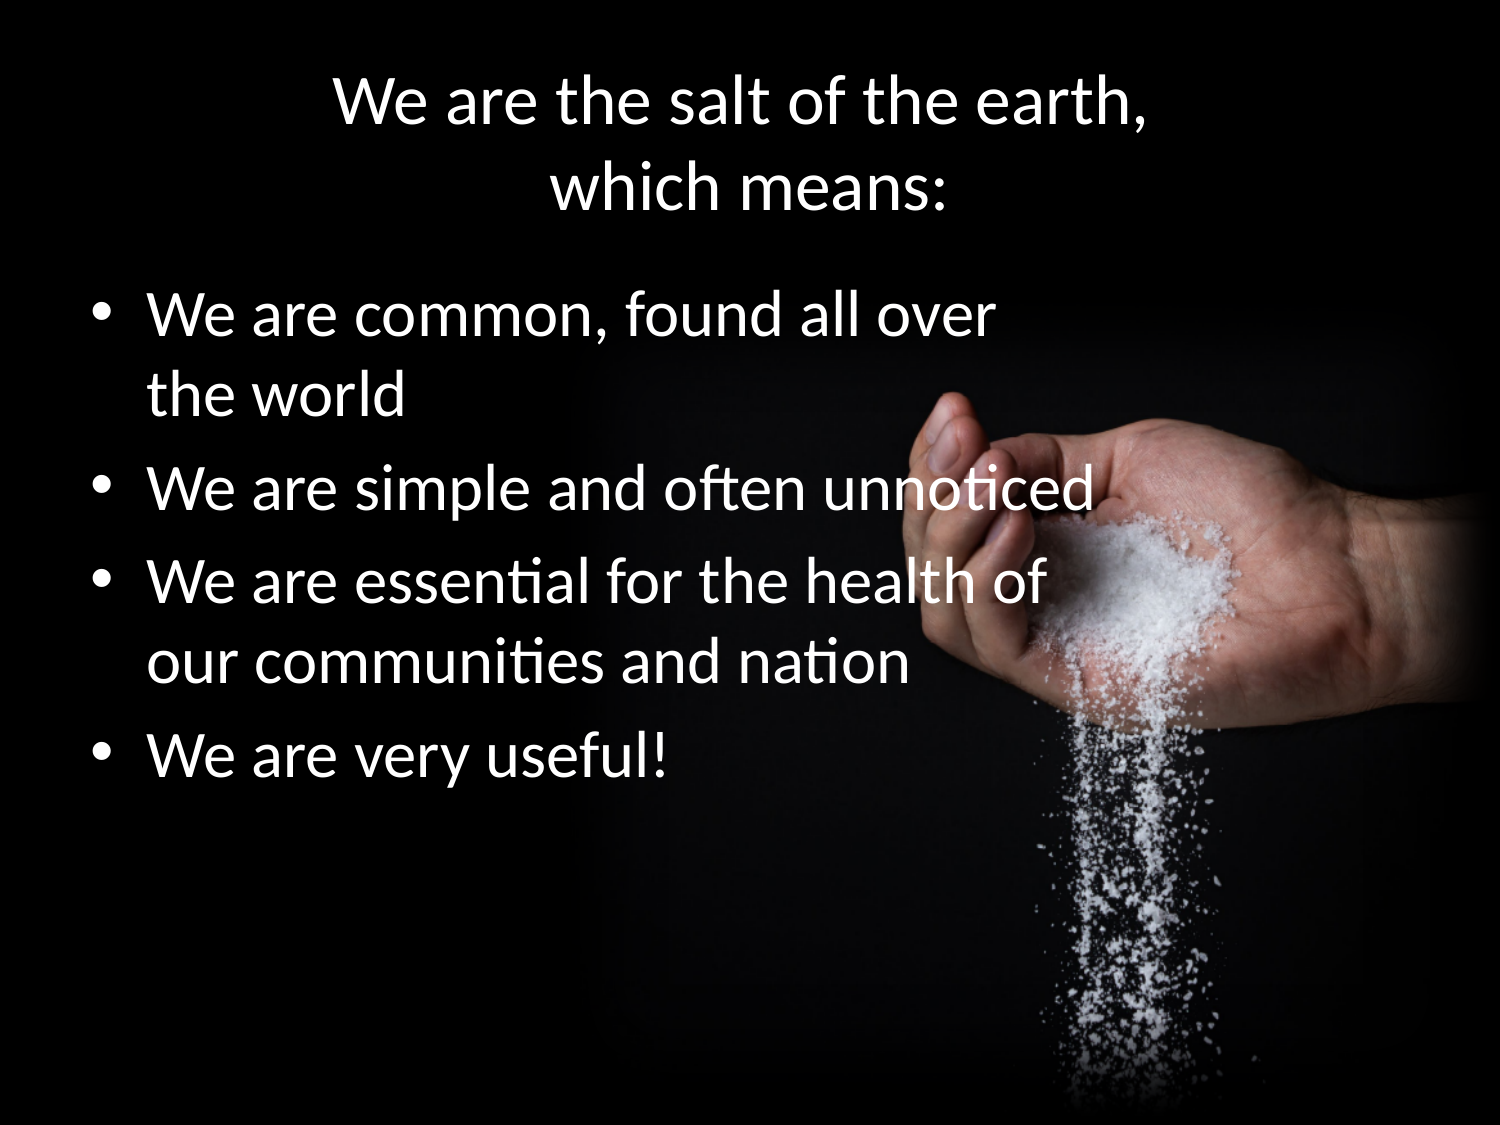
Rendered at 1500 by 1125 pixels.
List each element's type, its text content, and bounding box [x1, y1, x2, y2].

list We are common, found all over the world We are simple and often unnoticed We are essential for the health of our communities and nation We are very useful! [75, 262, 1116, 1080]
title We are the salt of the earth, which means: [75, 45, 1425, 233]
picture [529, 272, 1500, 1124]
